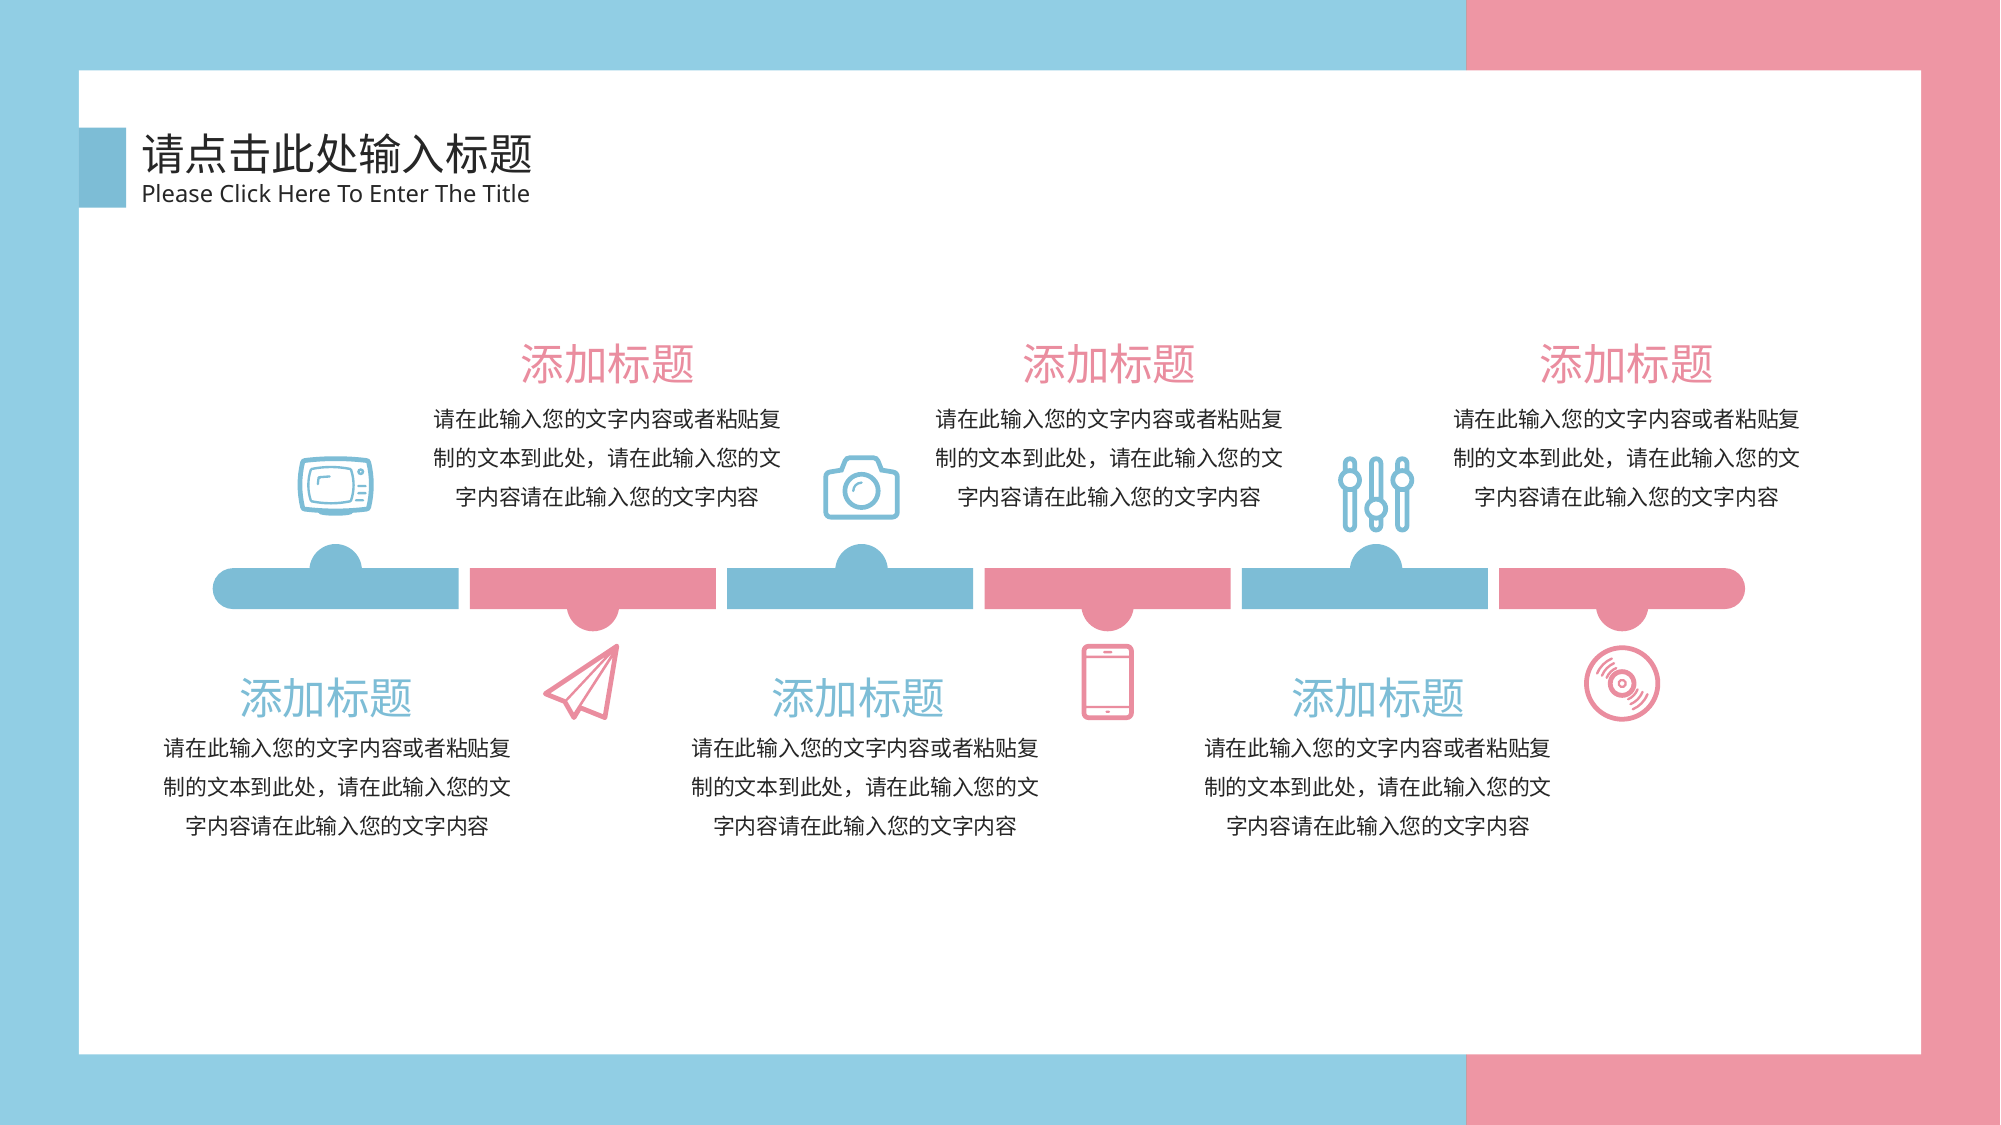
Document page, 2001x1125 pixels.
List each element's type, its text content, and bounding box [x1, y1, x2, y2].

text_box 请在此输入您的文字内容或者粘贴复制的文本到此处，请在此输入您的文字内容请在此输入您的文字内容 [1436, 385, 1818, 518]
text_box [1499, 568, 1746, 632]
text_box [469, 568, 716, 632]
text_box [1081, 643, 1134, 721]
text_box 请在此输入您的文字内容或者粘贴复制的文本到此处，请在此输入您的文字内容请在此输入您的文字内容 [919, 385, 1300, 518]
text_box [727, 544, 974, 610]
text_box 请在此输入您的文字内容或者粘贴复制的文本到此处，请在此输入您的文字内容请在此输入您的文字内容 [147, 714, 529, 847]
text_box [1241, 544, 1488, 610]
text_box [1338, 456, 1415, 533]
text_box 添加标题 [1525, 329, 1729, 397]
text_box 添加标题 [1276, 663, 1481, 731]
text_box [542, 643, 620, 720]
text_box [212, 544, 459, 610]
text_box 请点击此处输入标题 Please Click Here To Enter The Title [126, 119, 676, 215]
text_box 请在此输入您的文字内容或者粘贴复制的文本到此处，请在此输入您的文字内容请在此输入您的文字内容 [1187, 714, 1569, 847]
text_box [1584, 645, 1661, 722]
text_box 添加标题 [756, 663, 961, 731]
text_box 请在此输入您的文字内容或者粘贴复制的文本到此处，请在此输入您的文字内容请在此输入您的文字内容 [417, 385, 799, 518]
text_box 添加标题 [1007, 329, 1212, 397]
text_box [984, 568, 1231, 632]
text_box 添加标题 [224, 663, 429, 731]
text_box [297, 456, 374, 516]
text_box 请在此输入您的文字内容或者粘贴复制的文本到此处，请在此输入您的文字内容请在此输入您的文字内容 [675, 714, 1056, 847]
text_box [823, 455, 900, 520]
text_box 添加标题 [506, 329, 710, 397]
